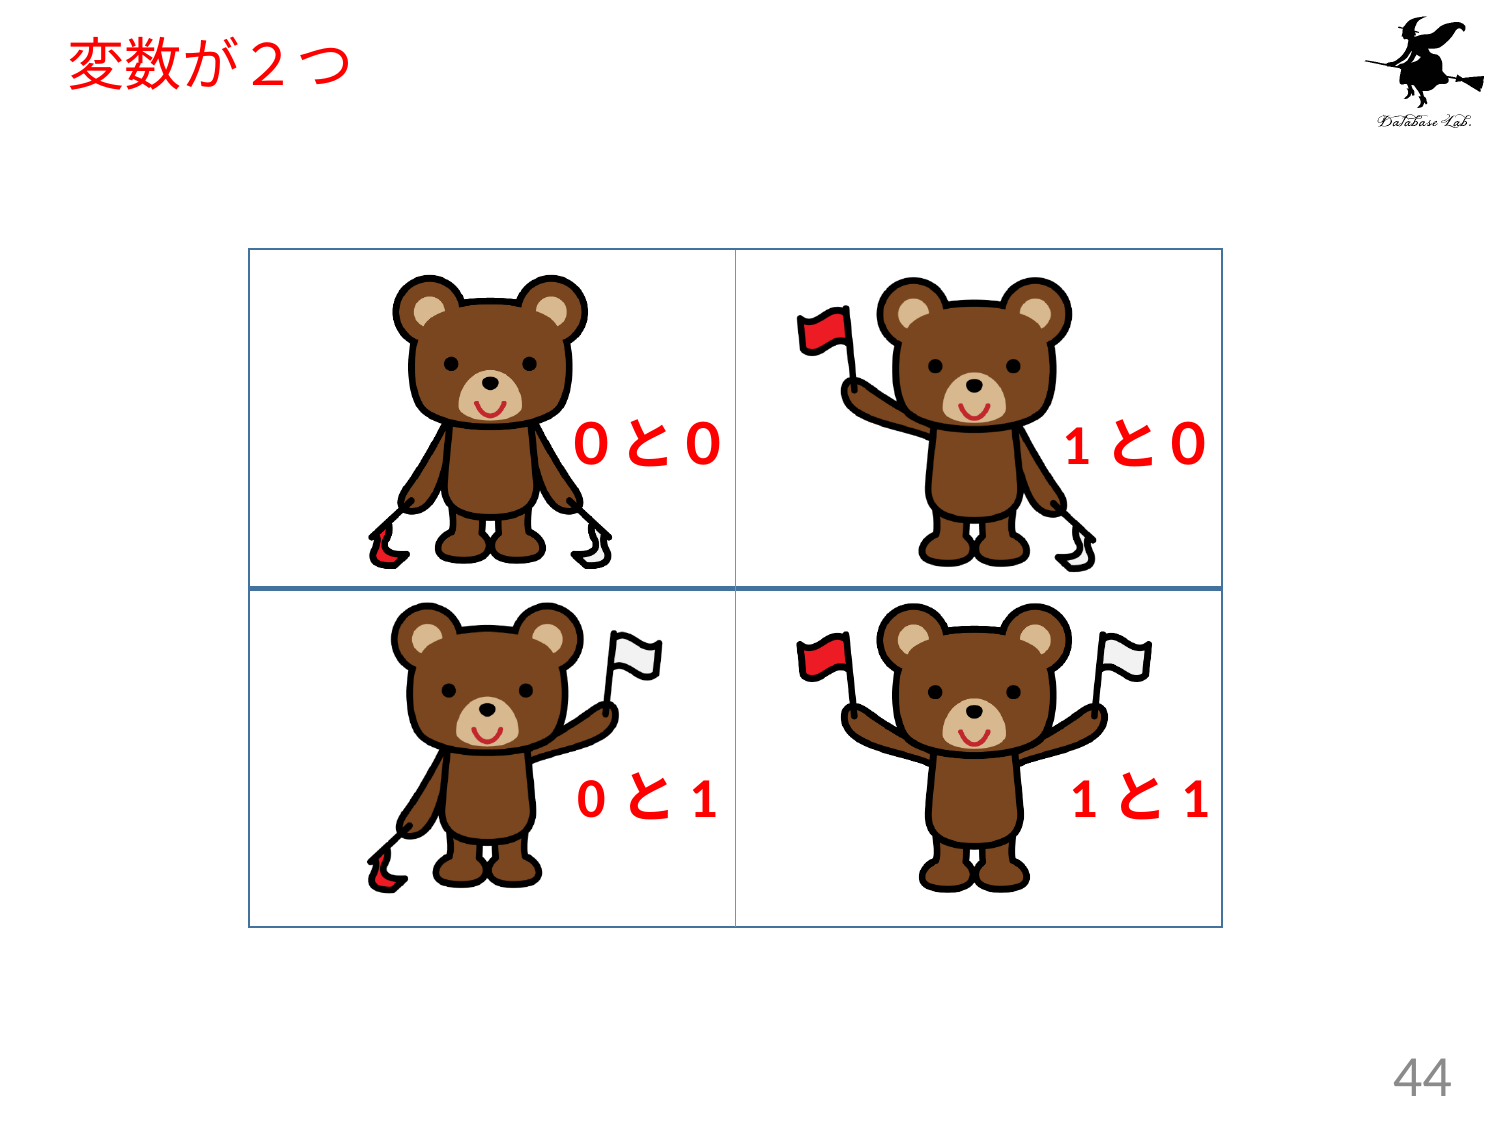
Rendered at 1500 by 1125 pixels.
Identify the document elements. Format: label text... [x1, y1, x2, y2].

title 変数が２つ [52, 28, 1441, 106]
picture [1362, 14, 1486, 130]
text_box 0と1 [687, 753, 733, 836]
text_box ０と０ [693, 400, 735, 484]
text_box 1と1 [1177, 753, 1225, 836]
text_box ０と０ [736, 400, 747, 484]
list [771, 251, 1177, 577]
picture [286, 249, 693, 911]
text_box [248, 588, 735, 928]
text_box [736, 588, 1223, 928]
slide_number 44 [1129, 1042, 1467, 1103]
text_box 1と０ [1177, 400, 1232, 484]
text_box [248, 248, 1223, 588]
picture [771, 577, 1177, 916]
